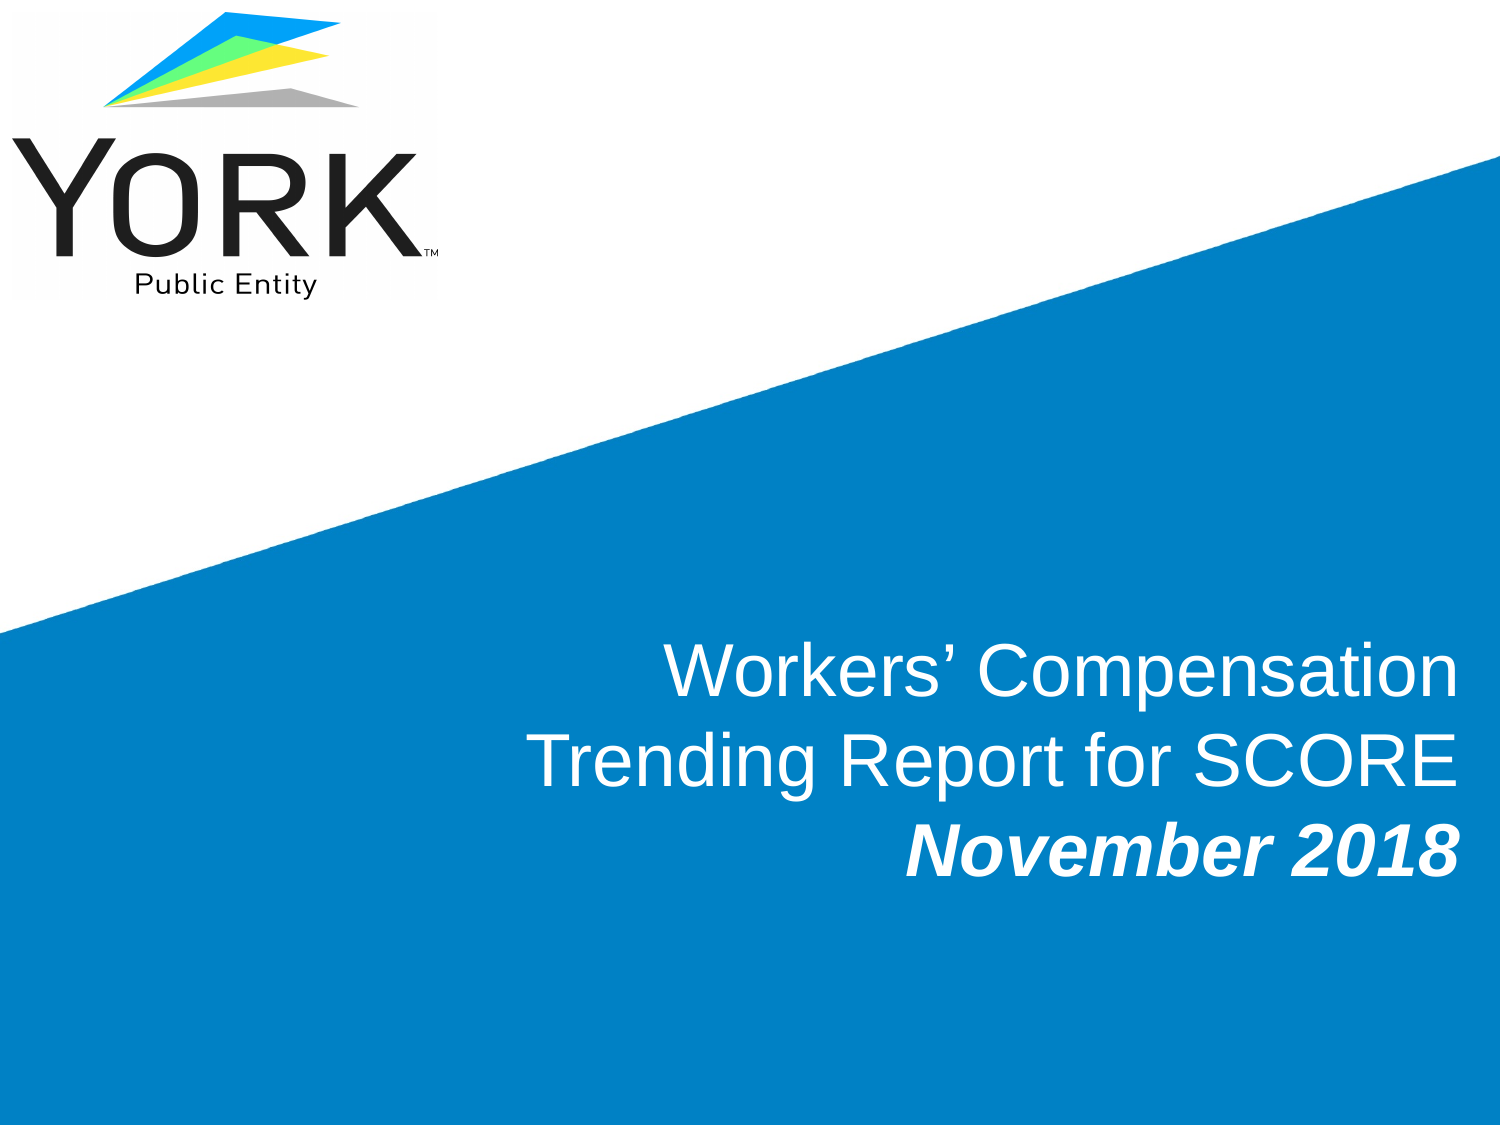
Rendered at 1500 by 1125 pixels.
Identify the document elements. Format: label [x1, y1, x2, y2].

picture [1045, 738, 1063, 786]
picture [1109, 746, 1143, 786]
picture [962, 836, 1002, 876]
picture [1416, 735, 1455, 785]
picture [1224, 656, 1254, 695]
picture [897, 746, 931, 786]
picture [1140, 656, 1172, 711]
picture [946, 645, 952, 661]
picture [1362, 735, 1404, 785]
picture [737, 656, 771, 696]
picture [1420, 824, 1459, 876]
picture [845, 735, 887, 785]
picture [1024, 746, 1041, 785]
picture [1301, 656, 1338, 696]
picture [1244, 836, 1274, 875]
picture [805, 642, 834, 695]
picture [664, 645, 732, 695]
picture [596, 746, 630, 786]
picture [1301, 734, 1351, 786]
picture [1090, 836, 1151, 875]
picture [780, 656, 797, 695]
picture [1341, 648, 1359, 696]
picture [906, 656, 937, 696]
picture [1292, 824, 1332, 875]
picture [980, 746, 1014, 786]
picture [573, 746, 590, 785]
picture [907, 825, 959, 875]
picture [0, 0, 1500, 633]
picture [1424, 656, 1454, 695]
picture [740, 746, 770, 785]
picture [940, 746, 972, 801]
picture [1365, 657, 1370, 695]
picture [780, 746, 812, 801]
picture [1153, 746, 1170, 785]
picture [1034, 656, 1068, 696]
picture [1246, 734, 1292, 786]
picture [1086, 732, 1104, 785]
picture [841, 656, 875, 696]
picture [1204, 836, 1240, 876]
picture [1262, 656, 1293, 696]
picture [885, 656, 902, 695]
picture [1338, 824, 1374, 876]
picture [1180, 656, 1214, 696]
picture [1378, 825, 1413, 875]
picture [680, 732, 712, 786]
picture [980, 644, 1026, 696]
picture [1078, 656, 1129, 695]
picture [1197, 734, 1238, 786]
picture [1157, 822, 1198, 876]
picture [1380, 656, 1414, 696]
picture [1050, 836, 1086, 876]
picture [1010, 837, 1048, 875]
picture [527, 735, 569, 785]
picture [724, 747, 729, 785]
picture [640, 746, 670, 785]
